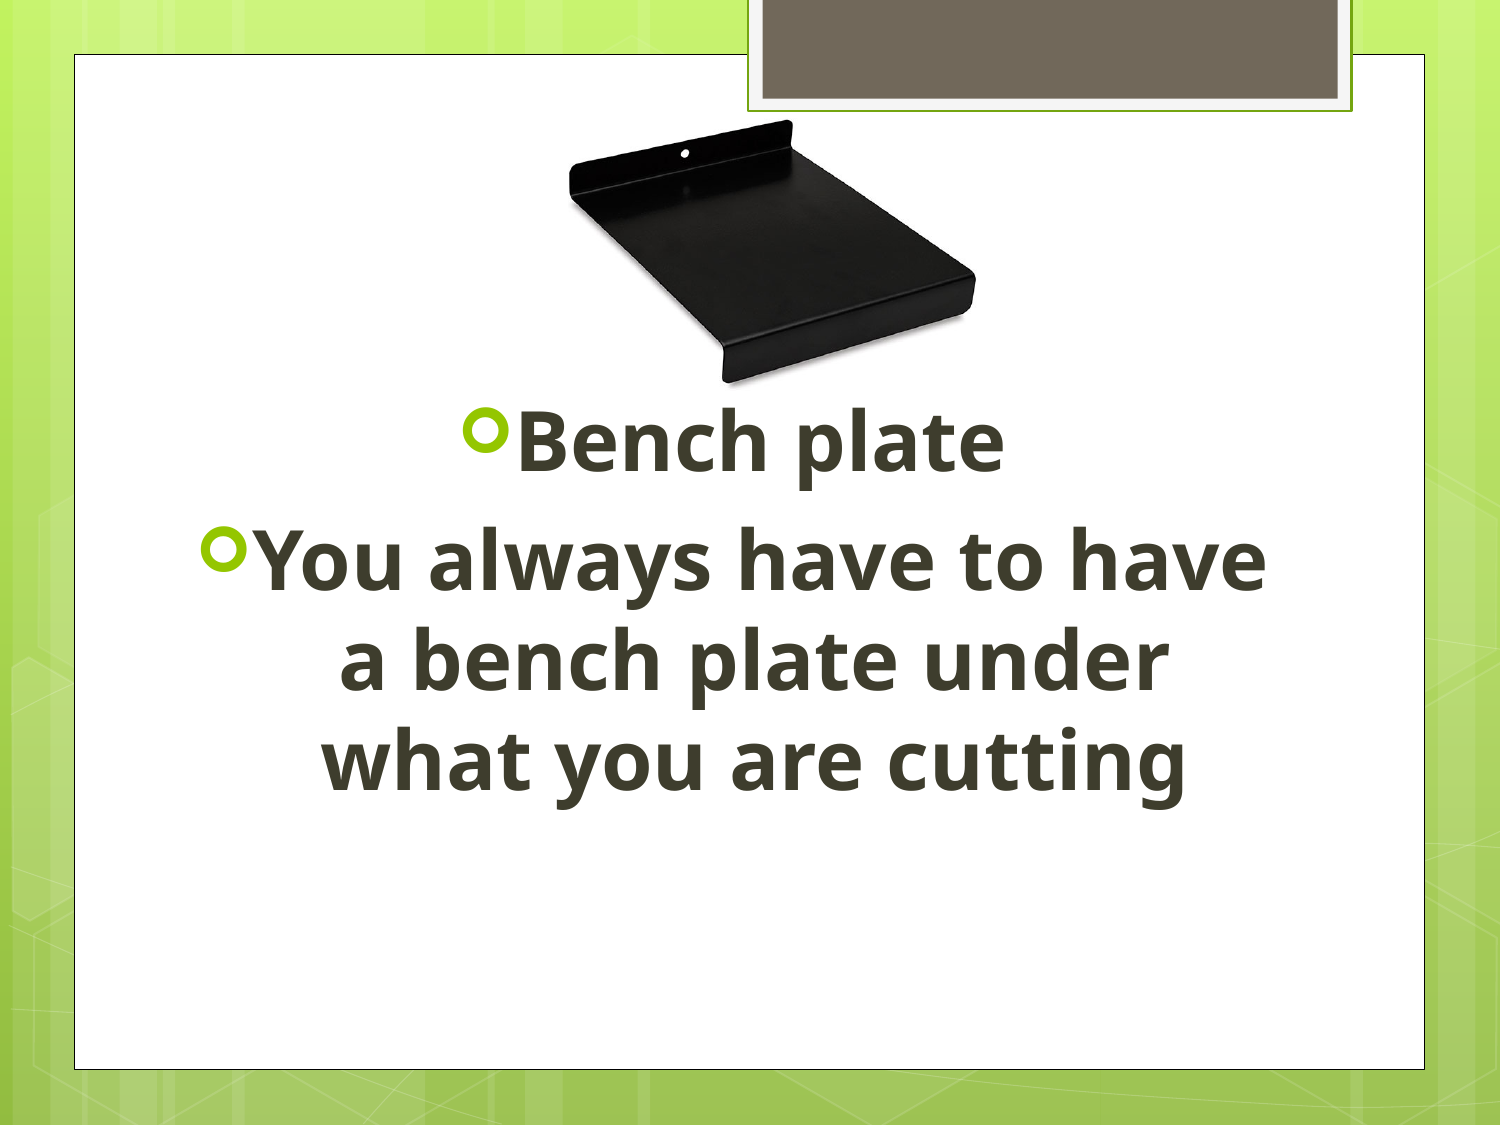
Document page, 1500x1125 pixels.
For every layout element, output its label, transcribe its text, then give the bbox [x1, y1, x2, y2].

list Bench plate You always have to have a bench plate under what you are cutting [170, 380, 1284, 958]
picture [562, 112, 982, 392]
